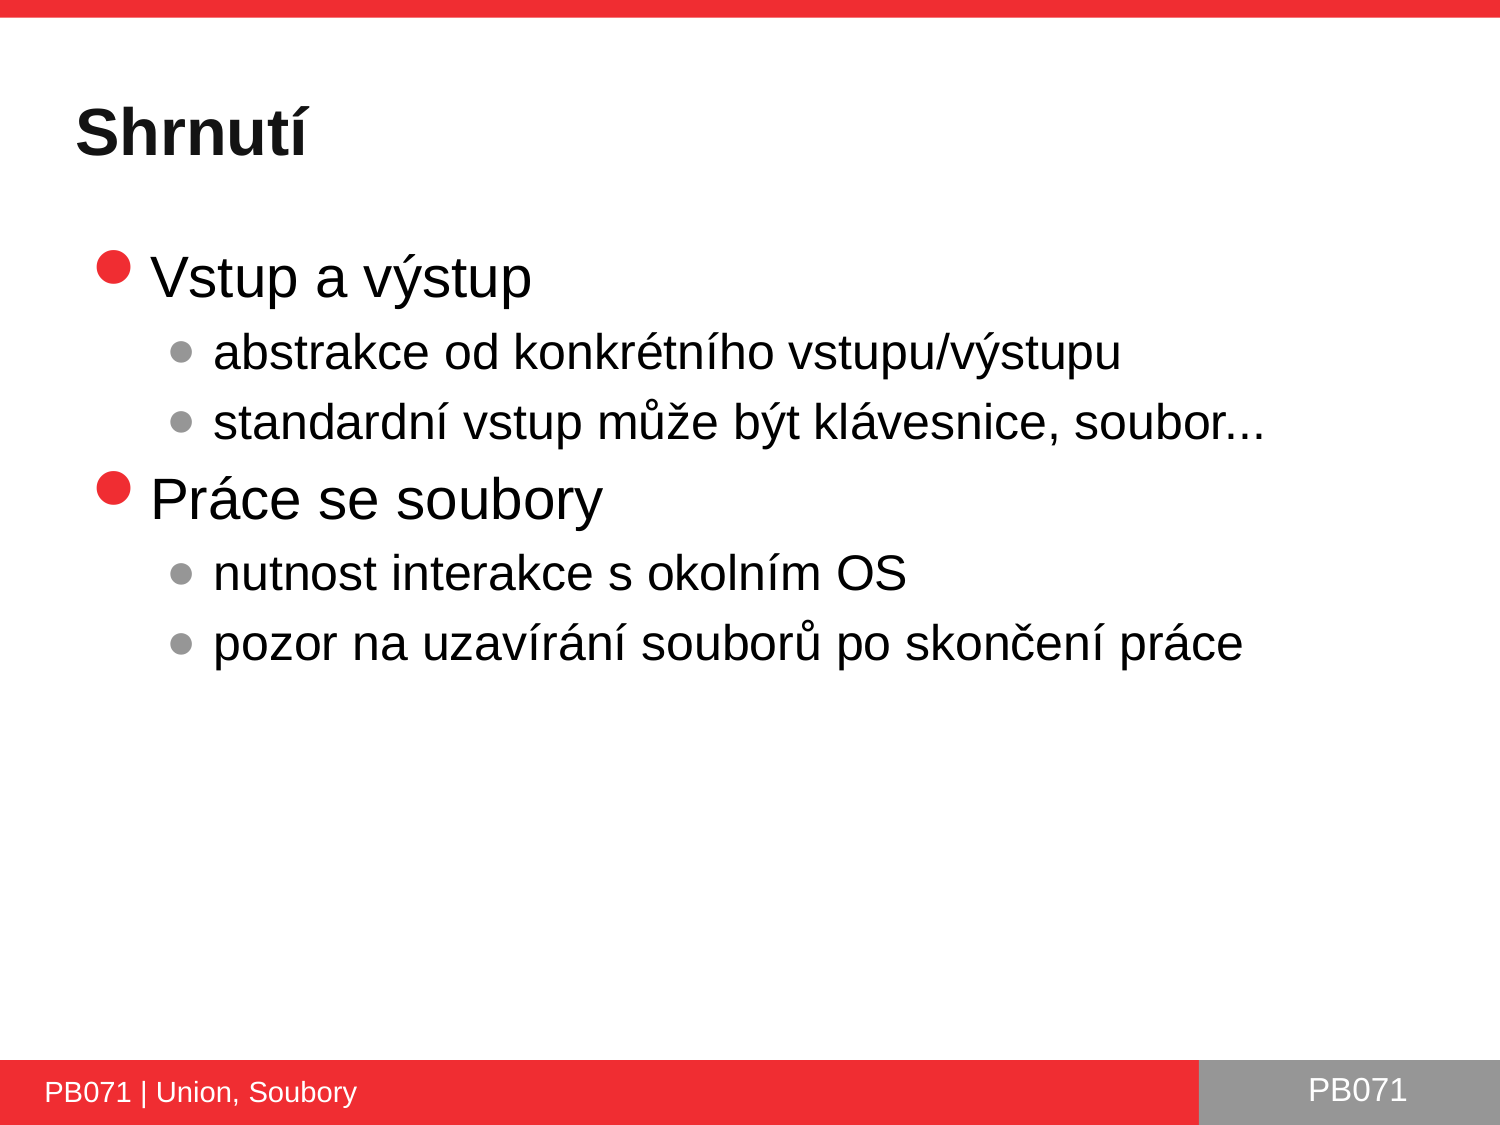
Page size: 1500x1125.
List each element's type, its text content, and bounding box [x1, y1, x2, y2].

footer PB071 | Union, Soubory [29, 1065, 1199, 1125]
title Shrnutí [75, 45, 1471, 208]
list Vstup a výstup abstrakce od konkrétního vstupu/výstupu standardní vstup může být klávesnice, soubor... Práce se soubory nutnost interakce s okolním OS pozor na uzavírání souborů po skončení práce [76, 231, 1459, 1024]
